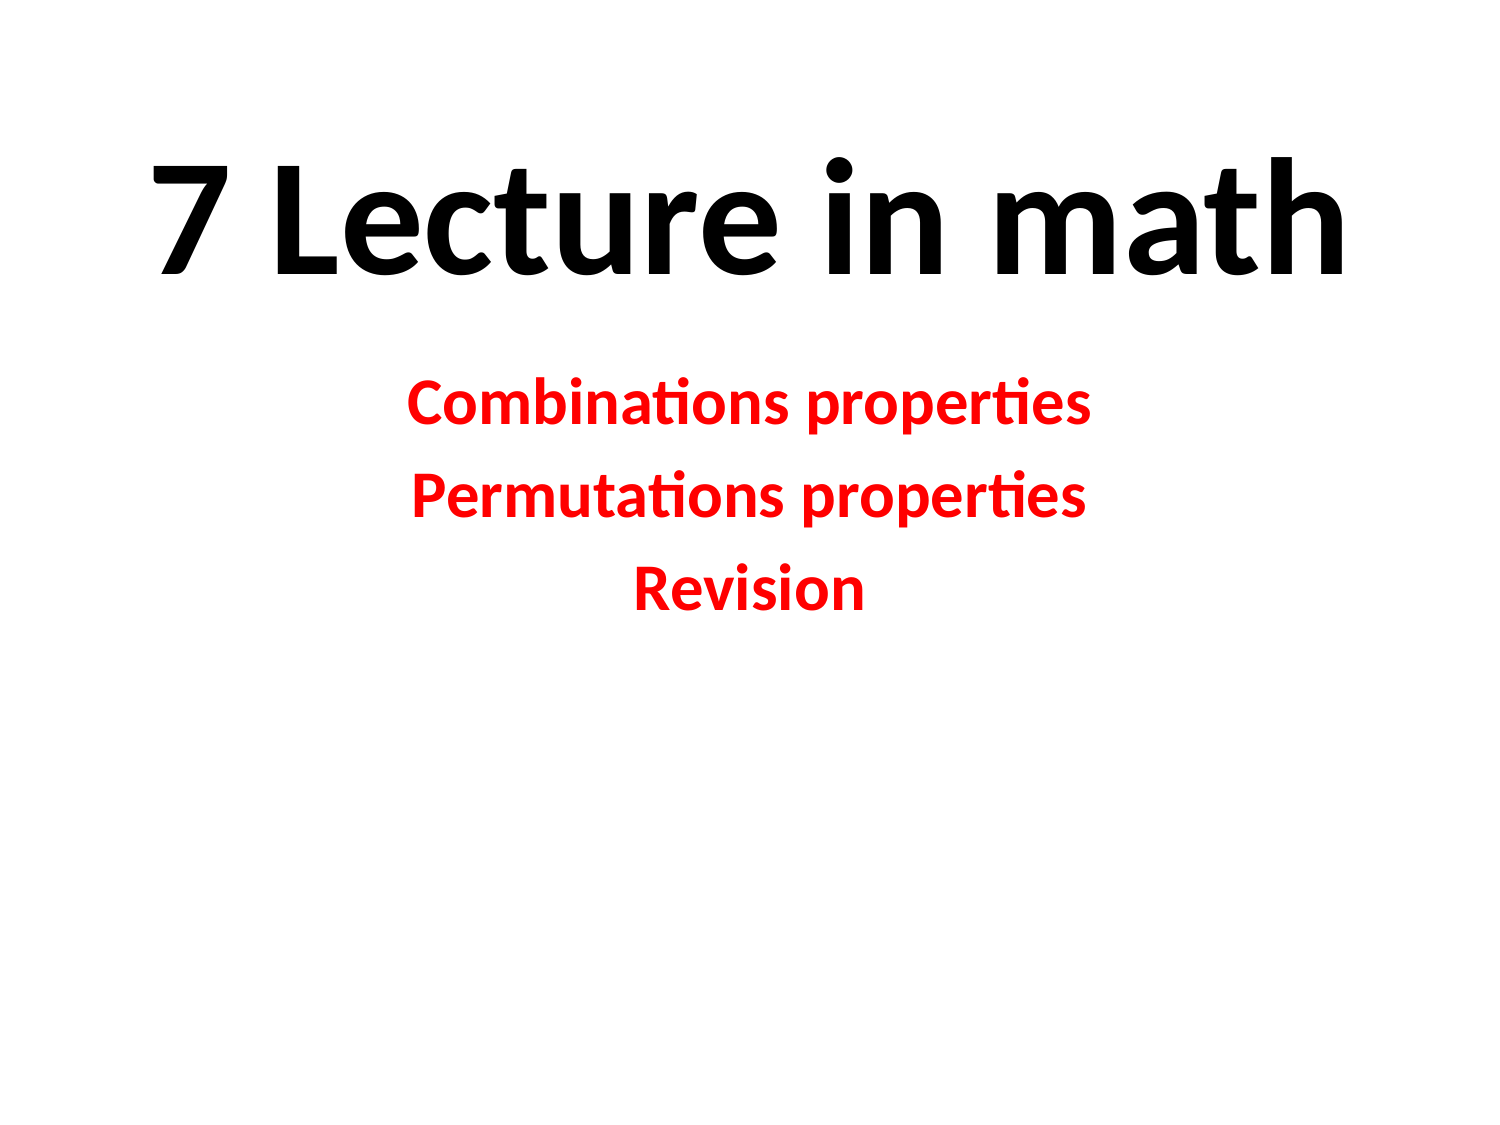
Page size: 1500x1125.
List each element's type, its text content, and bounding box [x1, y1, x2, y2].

title 7 Lecture in math [112, 87, 1388, 329]
subtitle Combinations properties Permutations properties Revision [225, 350, 1275, 925]
